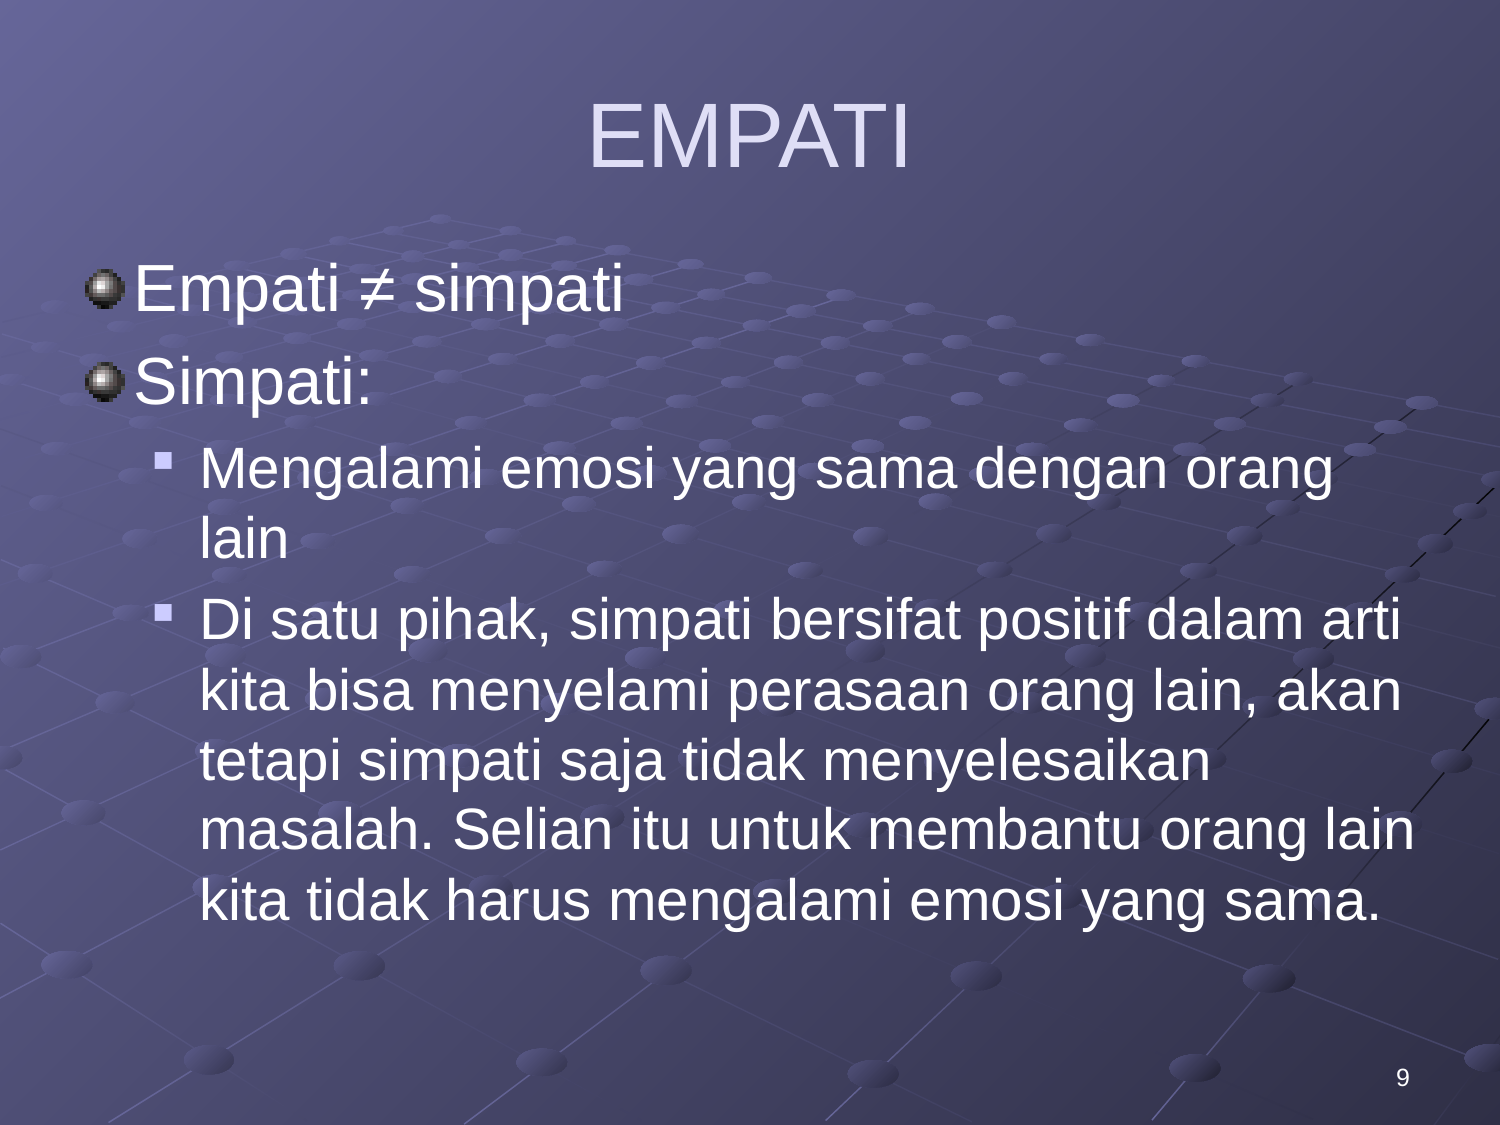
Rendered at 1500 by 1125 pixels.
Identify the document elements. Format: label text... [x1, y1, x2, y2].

list Empati ≠ simpati Simpati: Mengalami emosi yang sama dengan orang lain Di satu pihak, simpati bersifat positif dalam arti kita bisa menyelami perasaan orang lain, akan tetapi simpati saja tidak menyelesaikan masalah. Selian itu untuk membantu orang lain kita tidak harus mengalami emosi yang sama. [62, 237, 1438, 1088]
title EMPATI [49, 37, 1452, 226]
picture [77, 354, 125, 402]
slide_number 9 [1074, 1088, 1426, 1100]
picture [77, 261, 125, 309]
